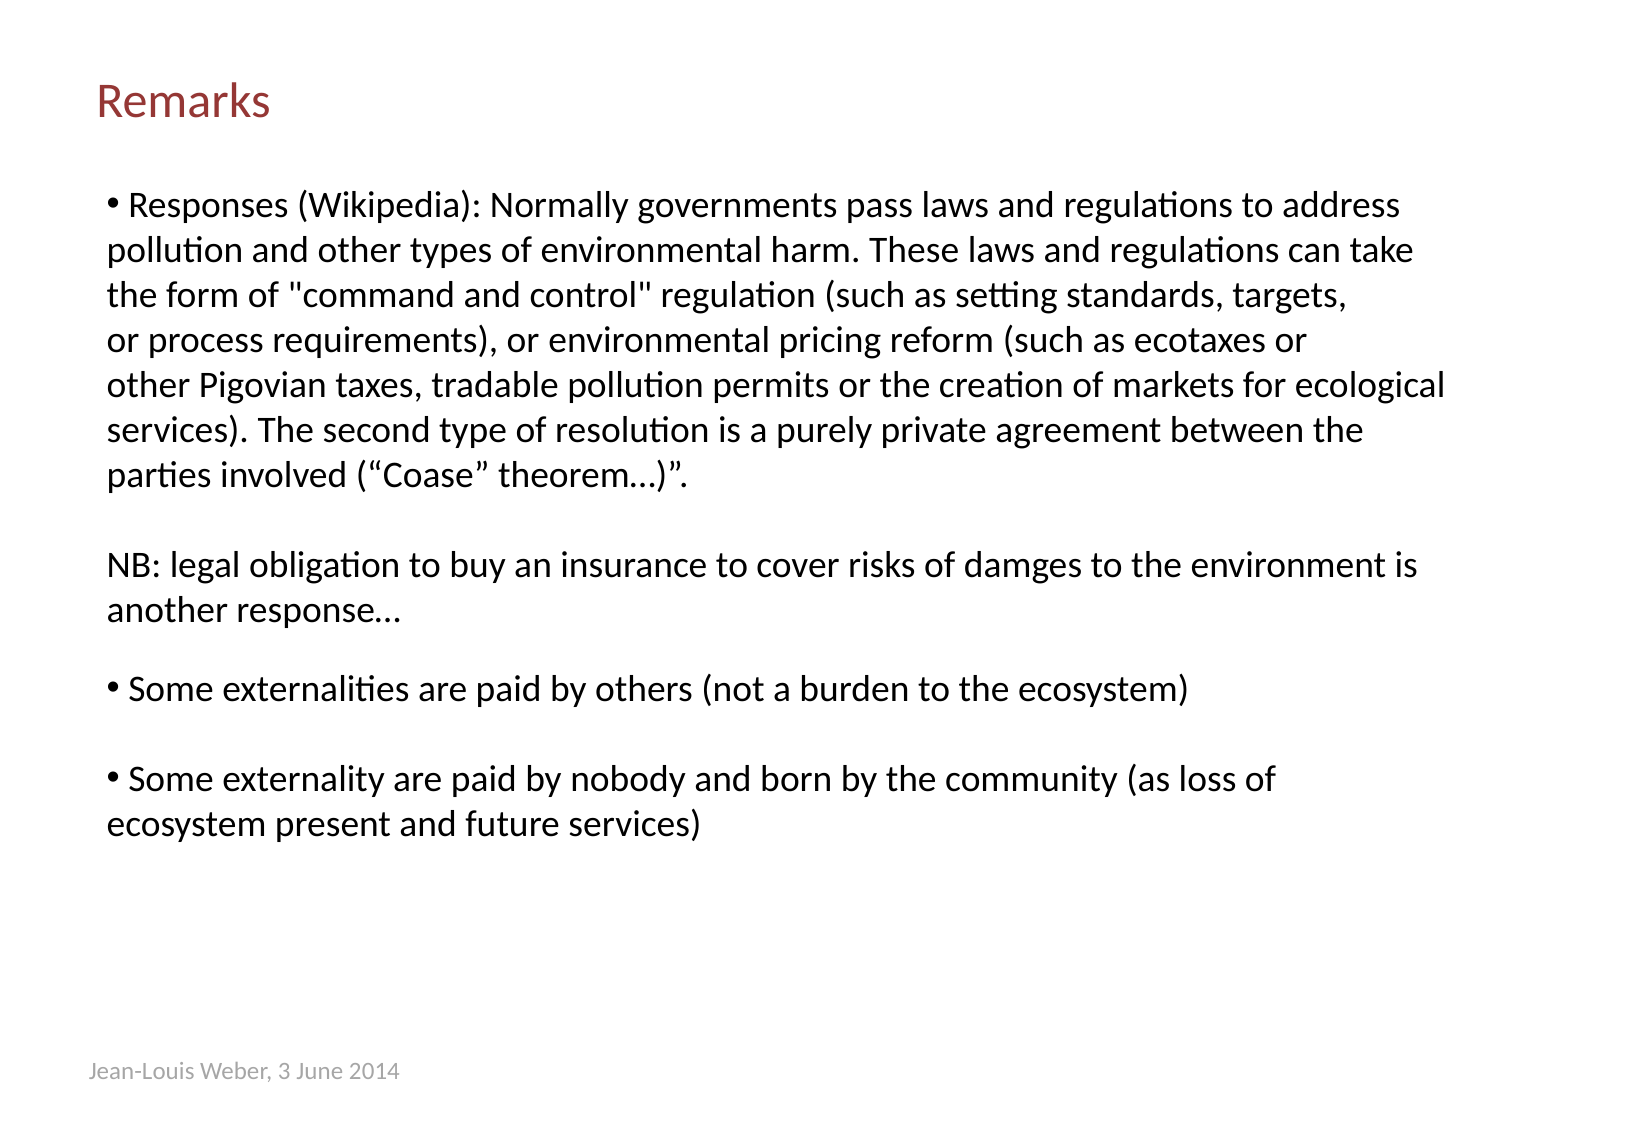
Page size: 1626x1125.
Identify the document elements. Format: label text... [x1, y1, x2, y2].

text_box Responses (Wikipedia): Normally governments pass laws and regulations to address pollution and other types of environmental harm. These laws and regulations can take the form of "command and control" regulation (such as setting standards, targets, or process requirements), or environmental pricing reform (such as ecotaxes or other Pigovian taxes, tradable pollution permits or the creation of markets for ecological services). The second type of resolution is a purely private agreement between the parties involved (“Coase” theorem…)”. NB: legal obligation to buy an insurance to cover risks of damges to the environment is another response… [91, 172, 1486, 638]
title Remarks [81, 45, 1544, 149]
text_box Some externalities are paid by others (not a burden to the ecosystem) Some externality are paid by nobody and born by the community (as loss of ecosystem present and future services) [91, 656, 1415, 852]
